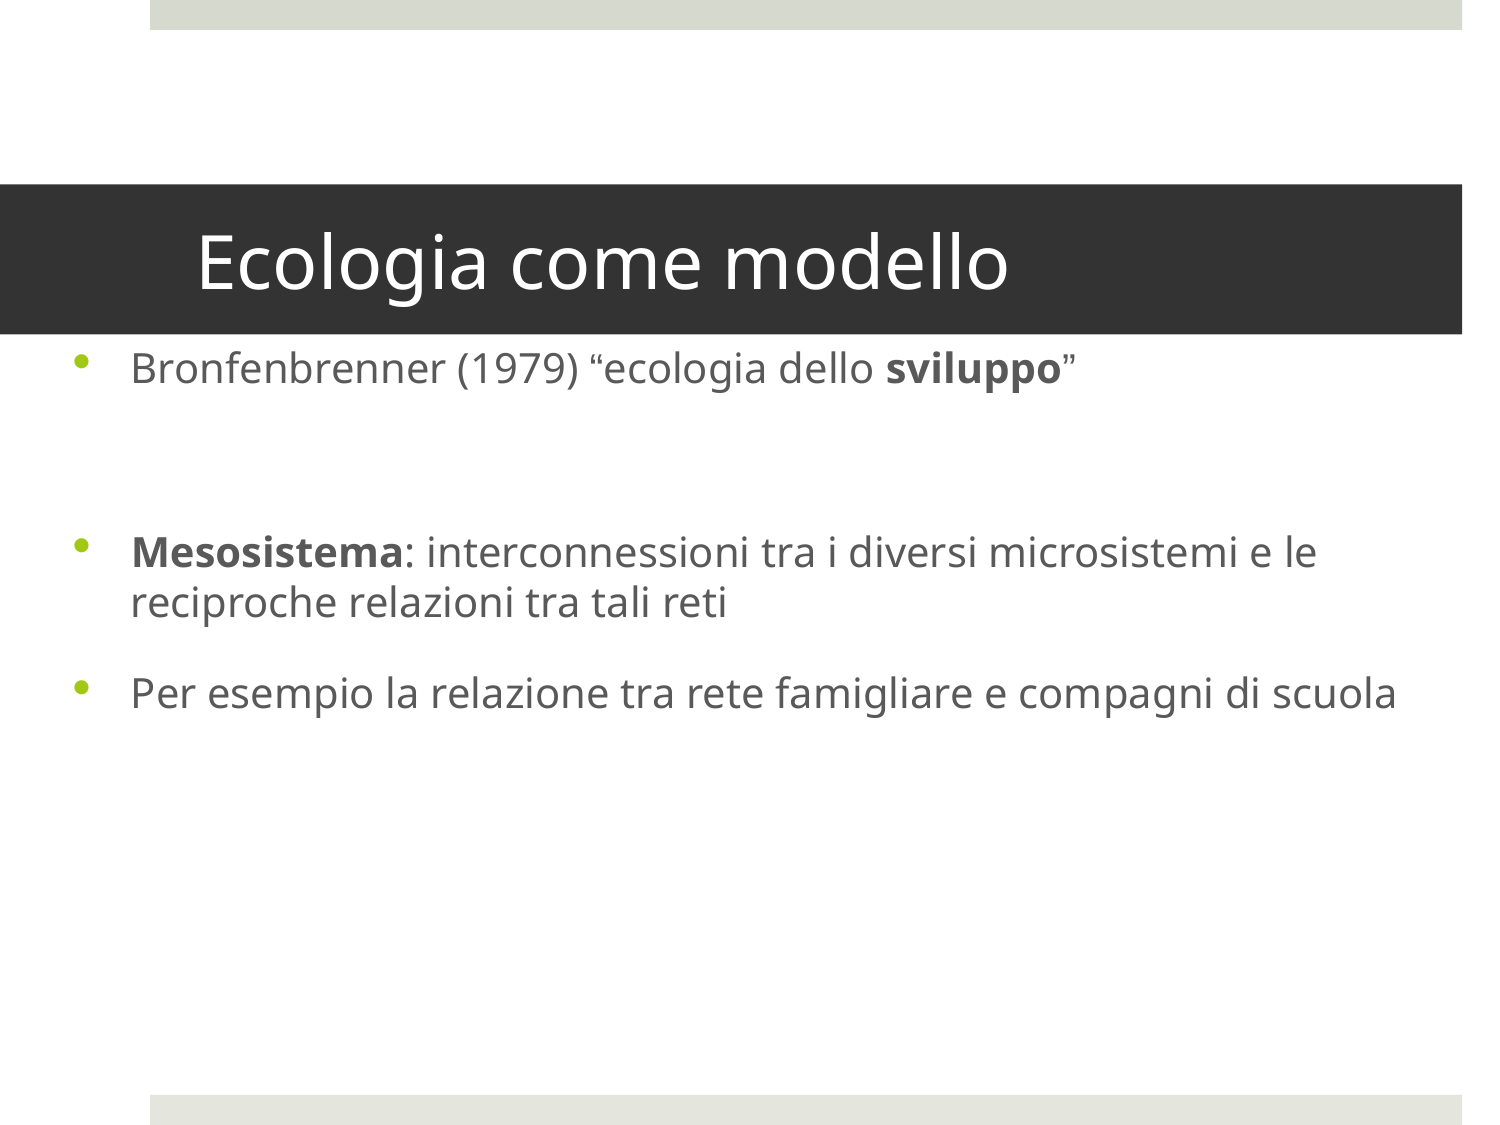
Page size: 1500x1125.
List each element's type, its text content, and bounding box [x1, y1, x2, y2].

text_box Bronfenbrenner (1979) “ecologia dello sviluppo” Mesosistema: interconnessioni tra i diversi microsistemi e le reciproche relazioni tra tali reti Per esempio la relazione tra rete famigliare e compagni di scuola [59, 334, 1450, 1050]
title Ecologia come modello [0, 184, 1463, 335]
